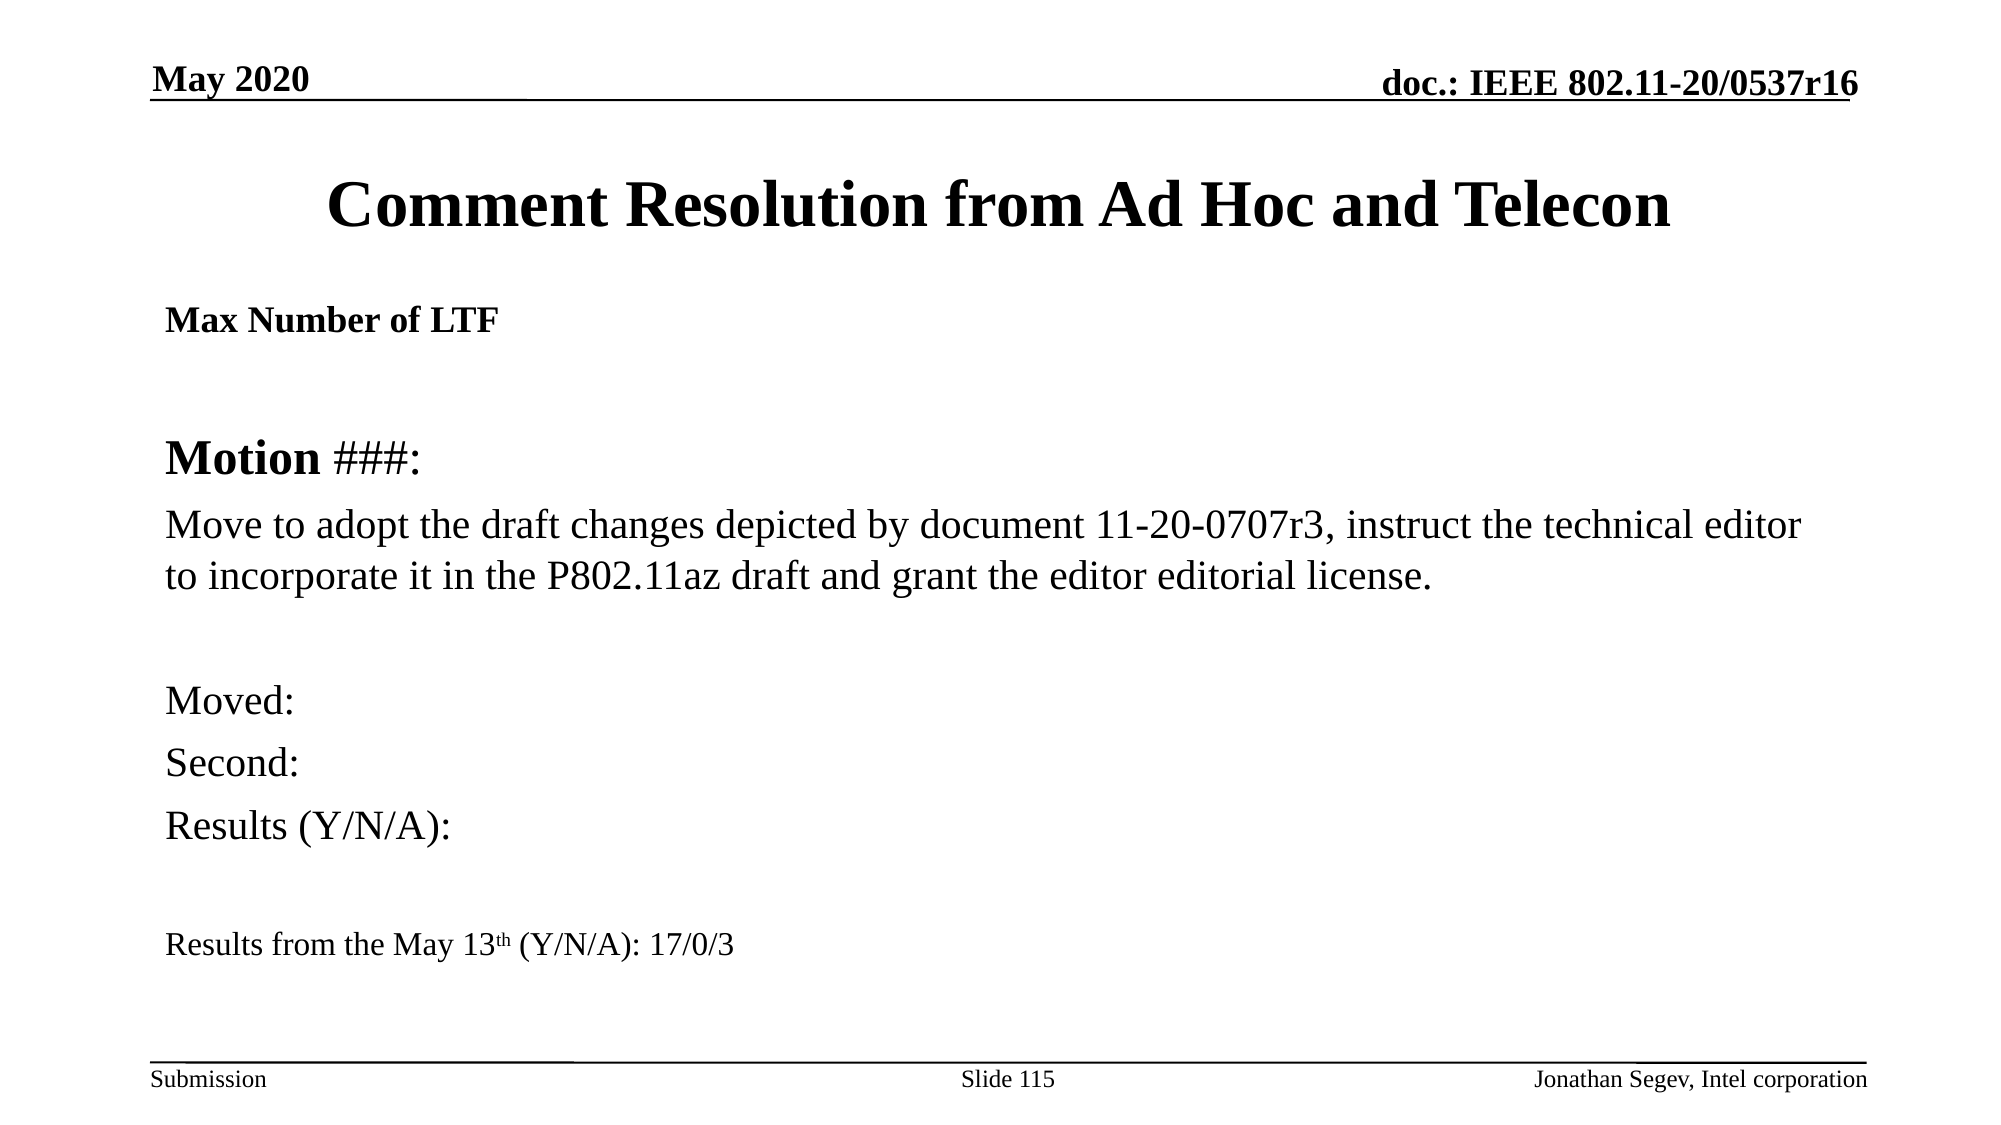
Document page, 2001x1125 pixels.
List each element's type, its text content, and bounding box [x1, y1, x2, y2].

slide_number Slide 115 [950, 1061, 1067, 1123]
list Max Number of LTF Motion ###: Move to adopt the draft changes depicted by document 11-20-0707r3, instruct the technical editor to incorporate it in the P802.11az draft and grant the editor editorial license. Moved: Second: Results (Y/N/A): Results from the May 13th (Y/N/A): 17/0/3 [149, 286, 1850, 1000]
footer Jonathan Segev, Intel corporation [1171, 1061, 1869, 1093]
title Comment Resolution from Ad Hoc and Telecon [149, 112, 1850, 286]
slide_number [152, 54, 563, 100]
